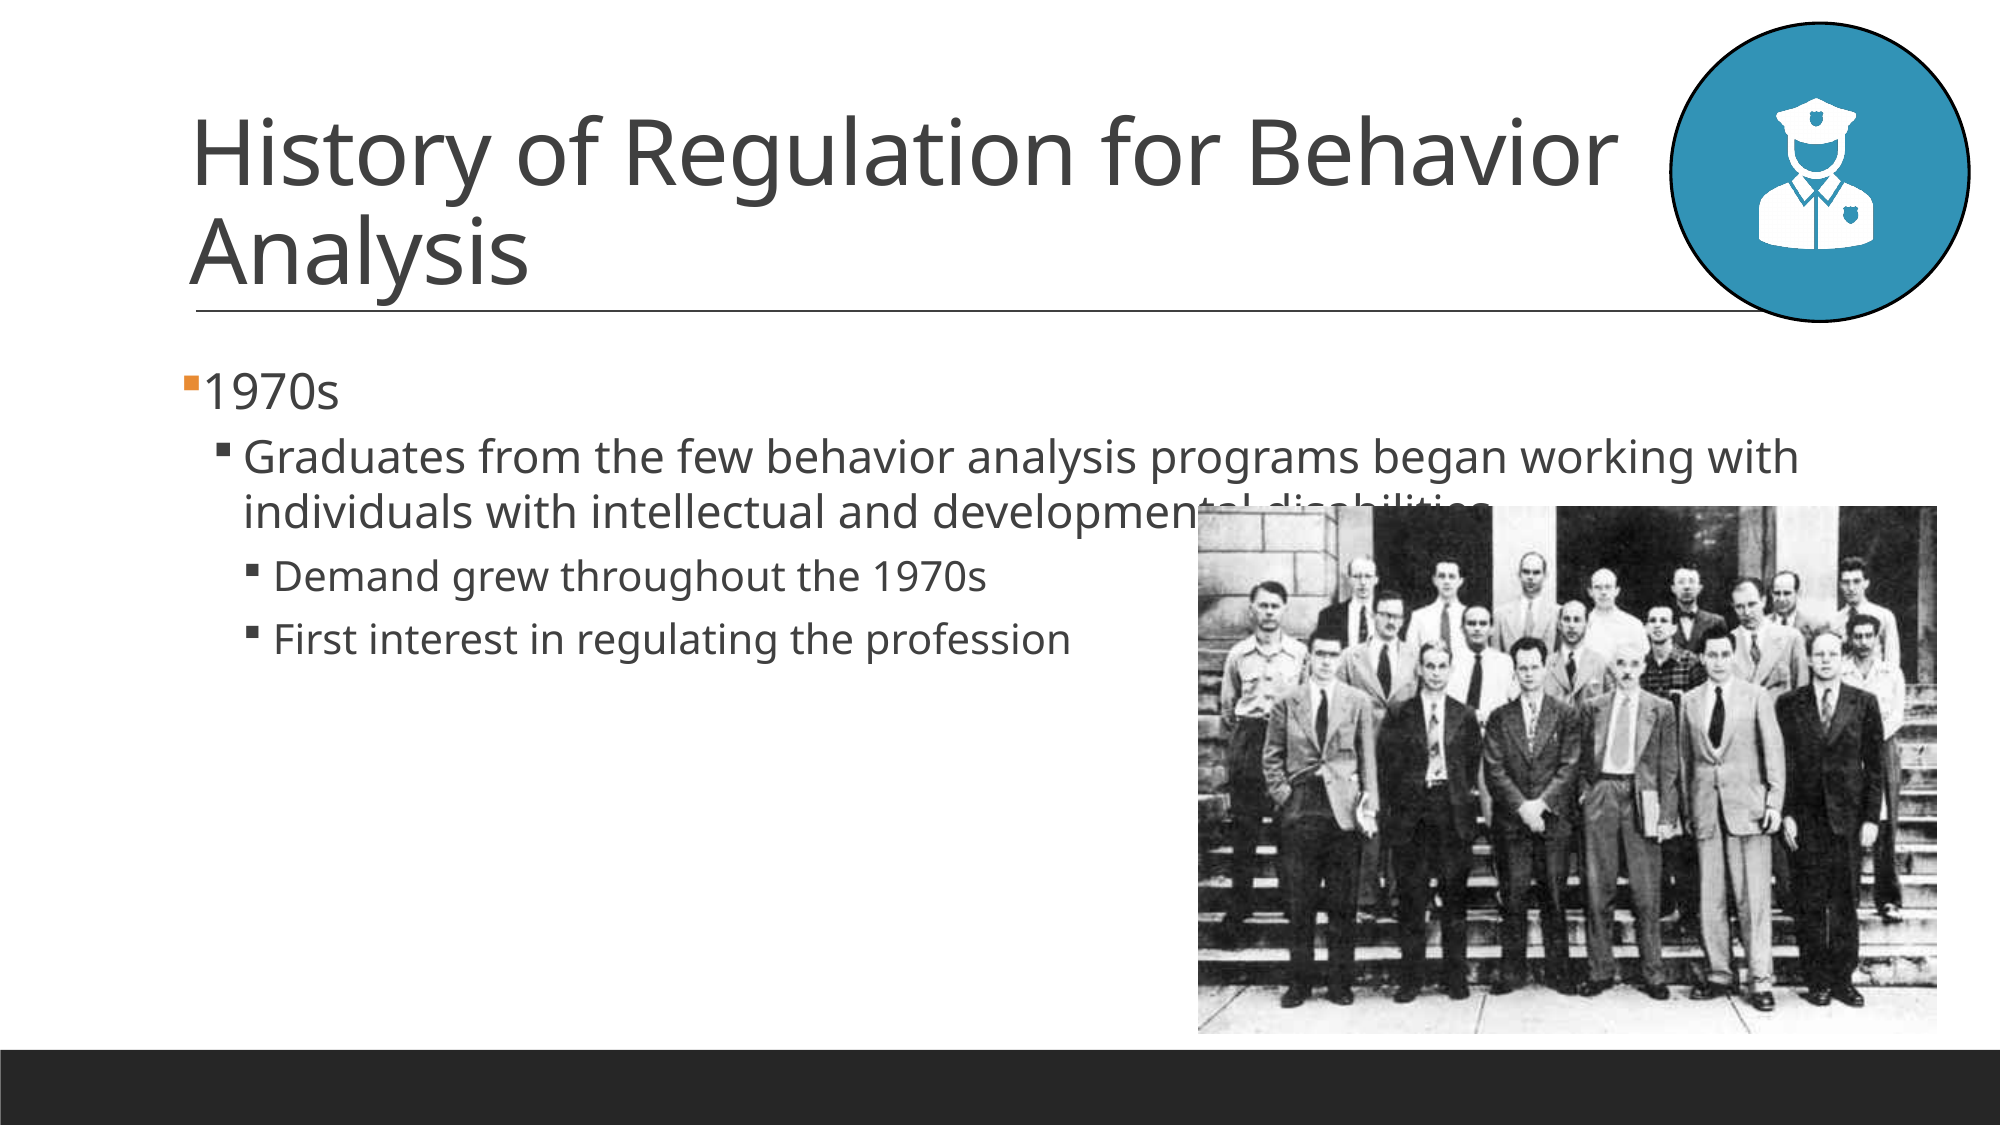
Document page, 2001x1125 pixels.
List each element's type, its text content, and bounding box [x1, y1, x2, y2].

list 1970s Graduates from the few behavior analysis programs began working with individuals with intellectual and developmental disabilities. Demand grew throughout the 1970s First interest in regulating the profession [180, 345, 1830, 963]
title History of Regulation for Behavior Analysis [174, 73, 1765, 312]
picture [1198, 506, 1937, 1035]
picture [1729, 90, 1903, 264]
text_box [1670, 23, 1970, 322]
